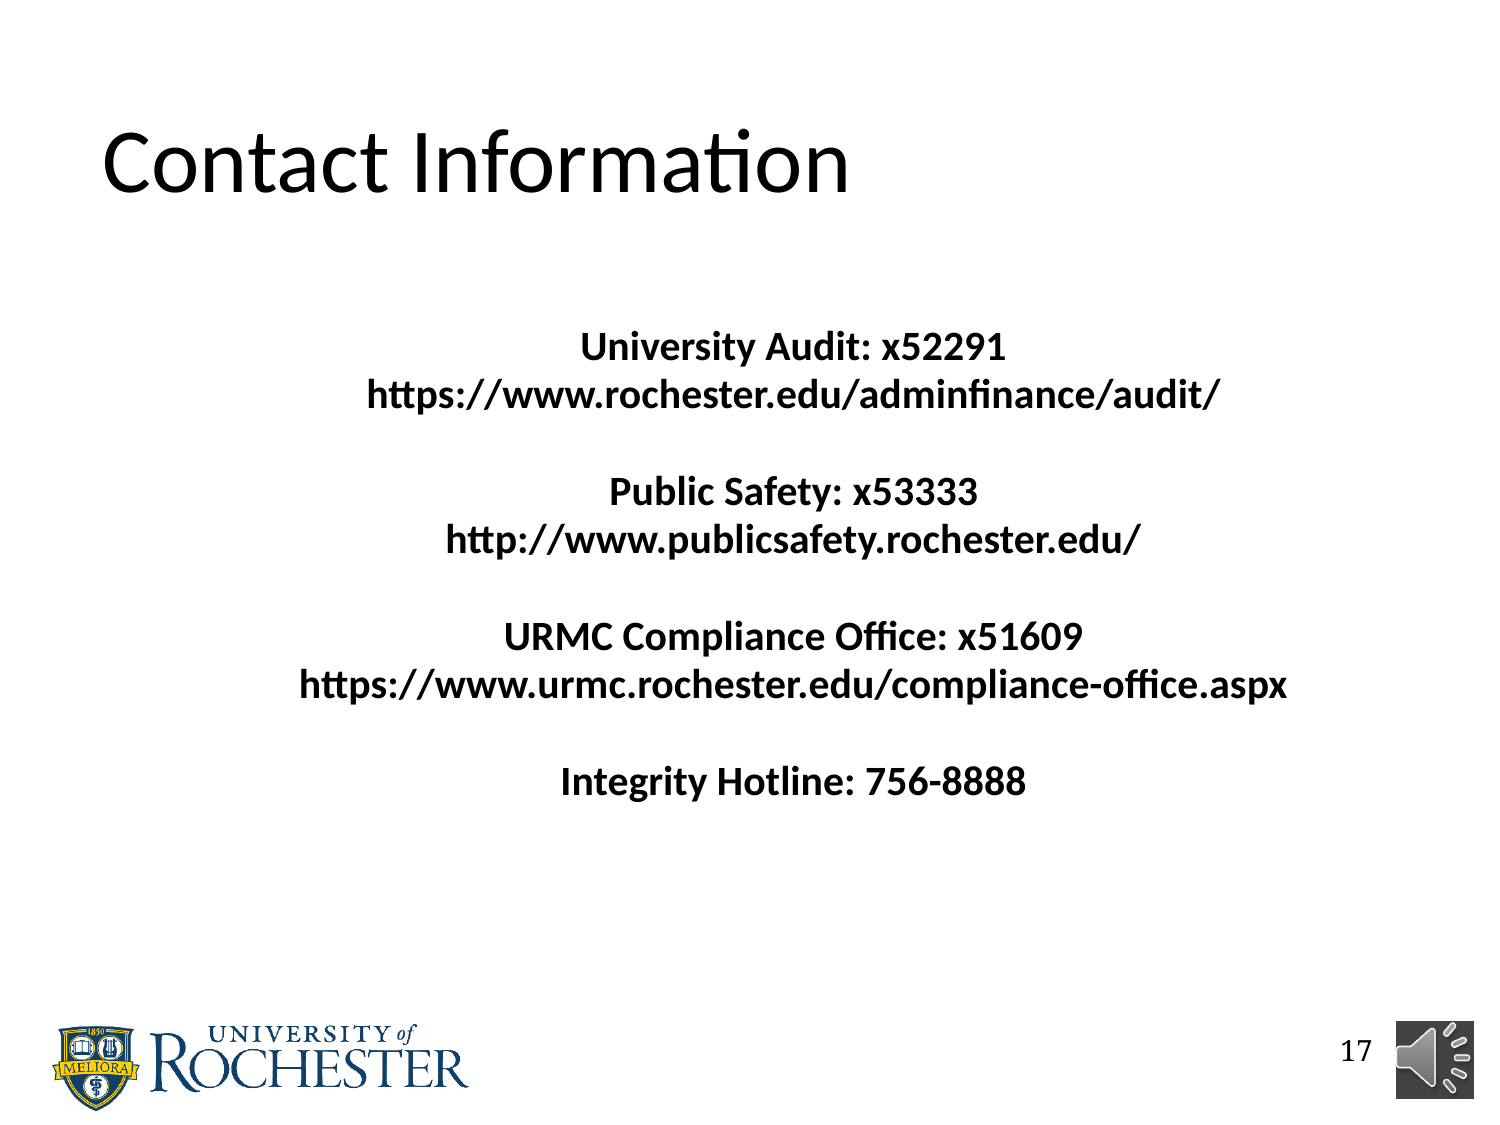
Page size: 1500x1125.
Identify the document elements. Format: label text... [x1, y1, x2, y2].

picture [1394, 1019, 1476, 1101]
title Contact Information [87, 62, 1388, 251]
list University Audit: x52291 https://www.rochester.edu/adminfinance/audit/ Public Safety: x53333 http://www.publicsafety.rochester.edu/ URMC Compliance Office: x51609 https://www.urmc.rochester.edu/compliance-office.aspx Integrity Hotline: 756-8888 [87, 262, 1500, 1001]
picture [52, 1024, 469, 1111]
slide_number 17 [1074, 1024, 1388, 1101]
